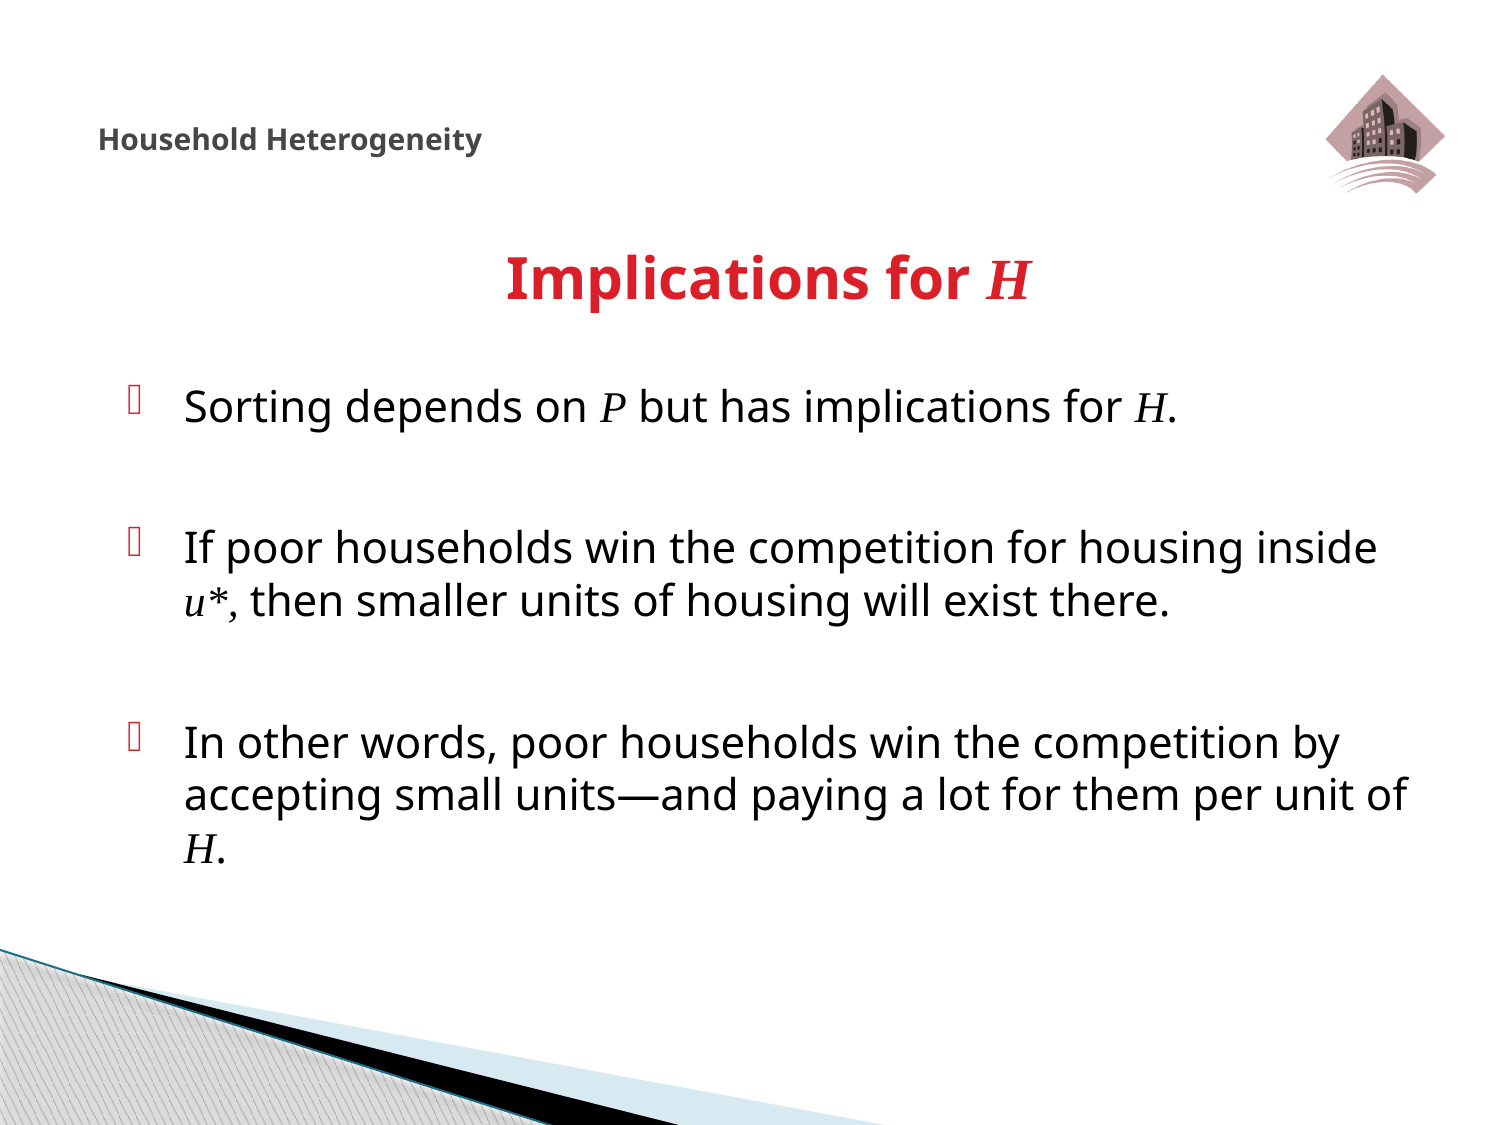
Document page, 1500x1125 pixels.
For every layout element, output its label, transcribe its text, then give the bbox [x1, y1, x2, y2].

picture [1324, 74, 1445, 194]
title Household Heterogeneity [75, 112, 1319, 200]
list Implications for H Sorting depends on P but has implications for H. If poor households win the competition for housing inside u*, then smaller units of housing will exist there. In other words, poor households win the competition by accepting small units—and paying a lot for them per unit of H. [75, 233, 1425, 1113]
